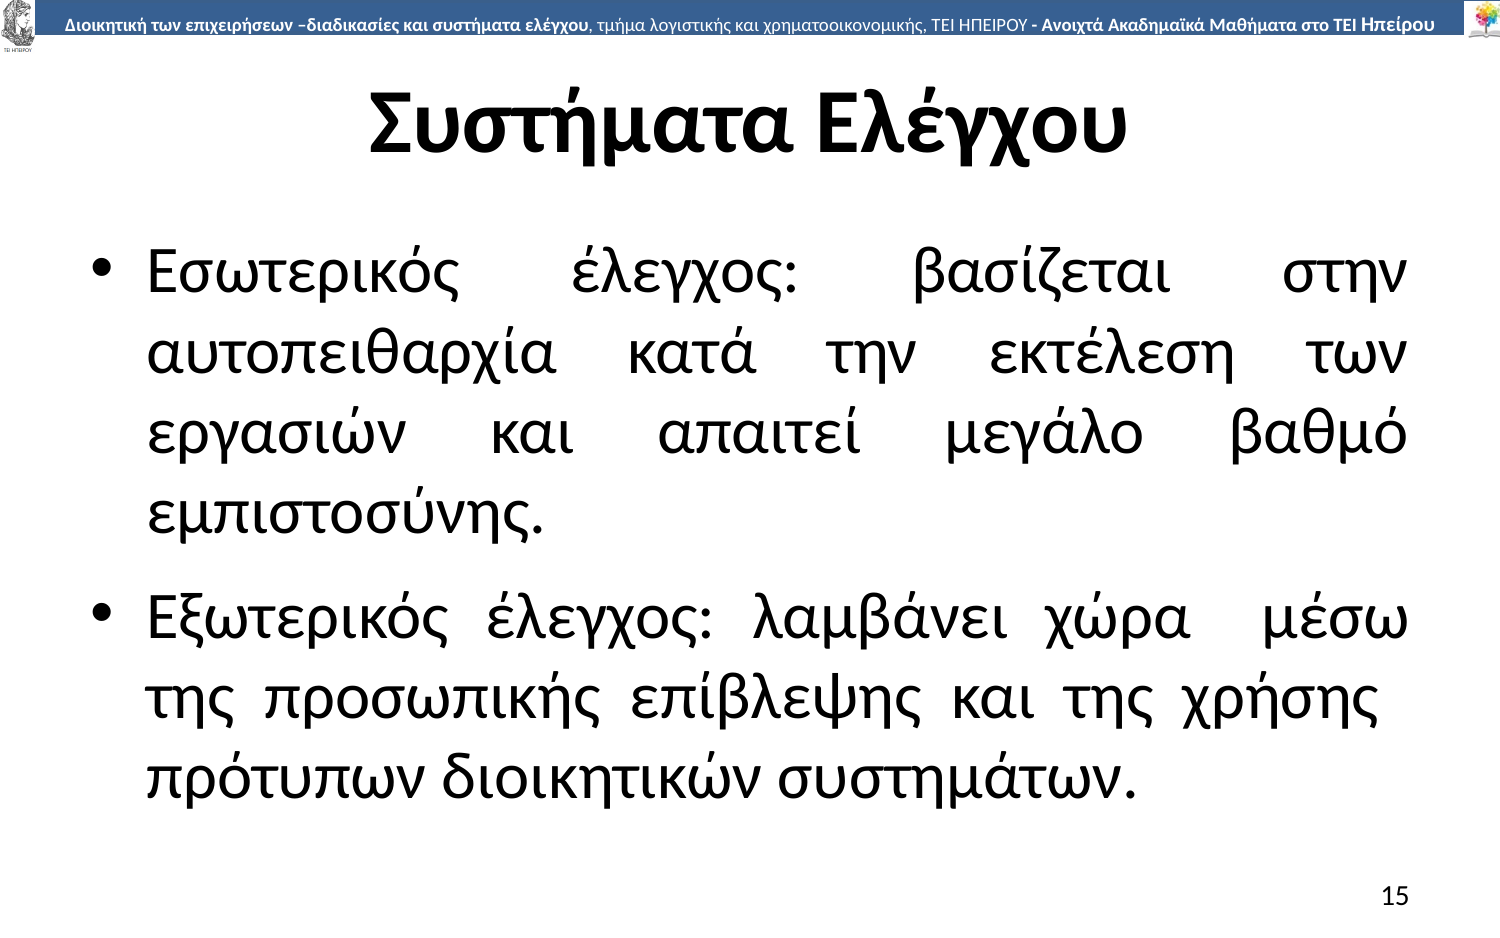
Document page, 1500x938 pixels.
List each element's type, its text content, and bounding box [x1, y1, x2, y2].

list Εσωτερικός έλεγχος: βασίζεται στην αυτοπειθαρχία κατά την εκτέλεση των εργασιών και απαιτεί µεγάλο βαθµό εµπιστοσύνης. Εξωτερικός έλεγχος: λαµβάνει χώρα µέσω της προσωπικής επίβλεψης και της χρήσης πρότυπων διοικητικών συστηµάτων. [75, 218, 1425, 838]
title Συστήµατα Ελέγχου [75, 37, 1425, 194]
slide_number 15 [1074, 868, 1425, 919]
picture [0, 0, 35, 54]
picture [1464, 1, 1500, 39]
